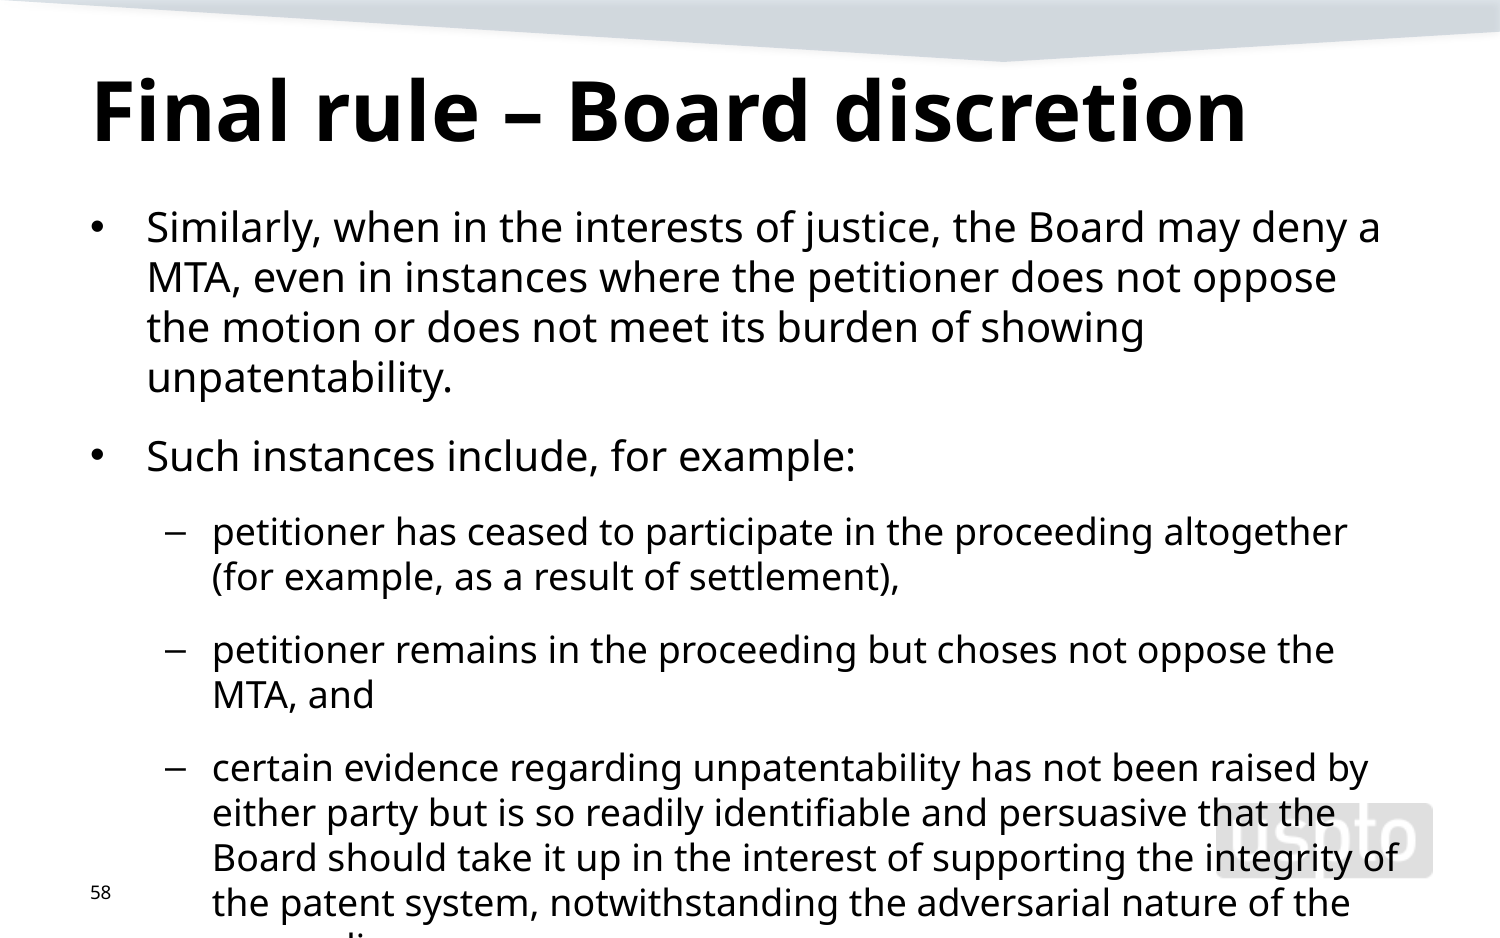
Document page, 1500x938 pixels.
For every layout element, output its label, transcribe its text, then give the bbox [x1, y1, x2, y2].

list Similarly, when in the interests of justice, the Board may deny a MTA, even in instances where the petitioner does not oppose the motion or does not meet its burden of showing unpatentability. Such instances include, for example: petitioner has ceased to participate in the proceeding altogether (for example, as a result of settlement), petitioner remains in the proceeding but choses not oppose the MTA, and certain evidence regarding unpatentability has not been raised by either party but is so readily identifiable and persuasive that the Board should take it up in the interest of supporting the integrity of the patent system, notwithstanding the adversarial nature of the proceedings. [75, 193, 1425, 869]
picture [1216, 803, 1433, 880]
title Final rule – Board discretion [75, 50, 1425, 193]
slide_number 58 [75, 868, 413, 919]
